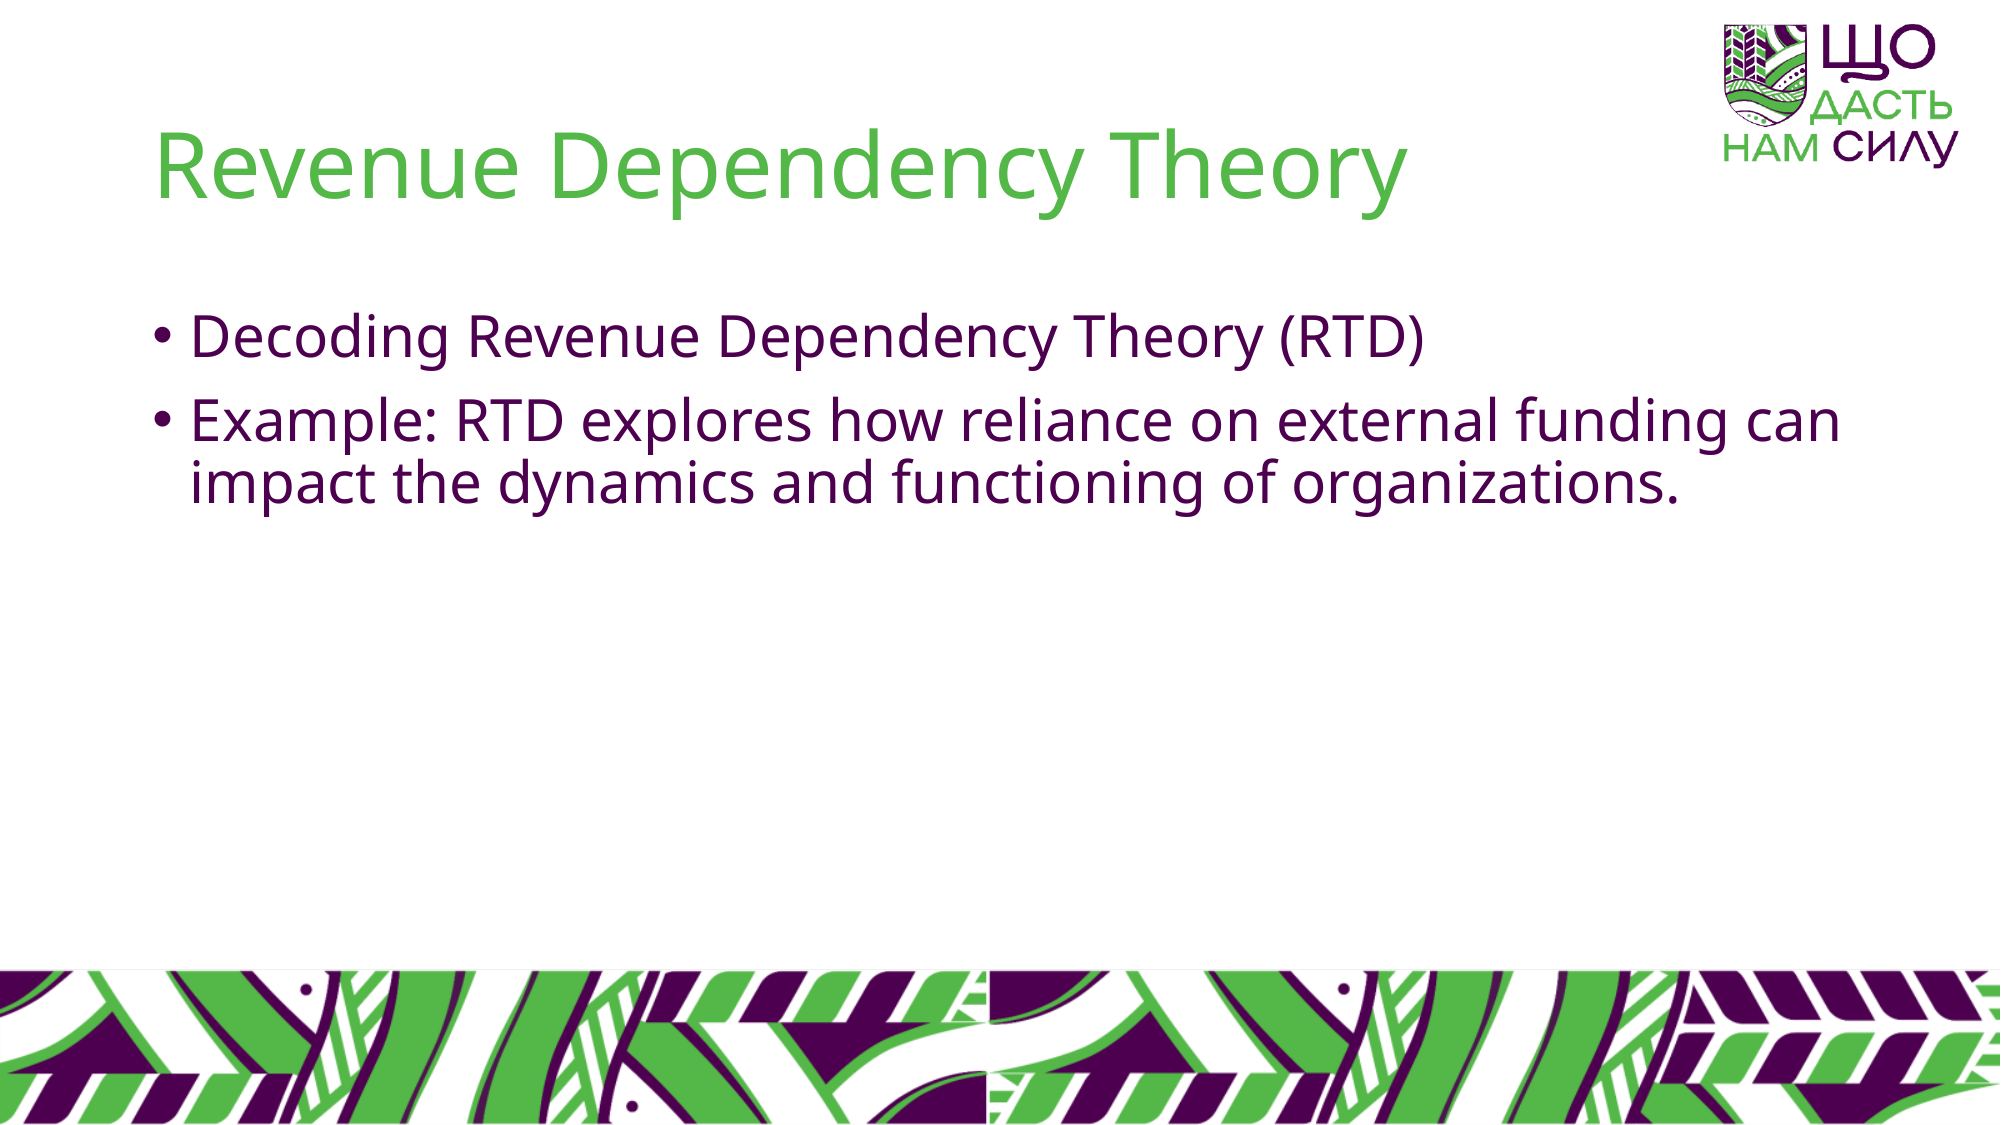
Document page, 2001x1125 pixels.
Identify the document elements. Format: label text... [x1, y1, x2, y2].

list Decoding Revenue Dependency Theory (RTD) Example: RTD explores how reliance on external funding can impact the dynamics and functioning of organizations. [137, 299, 1863, 1014]
title Revenue Dependency Theory [137, 59, 1863, 278]
picture [0, 0, 2000, 1125]
